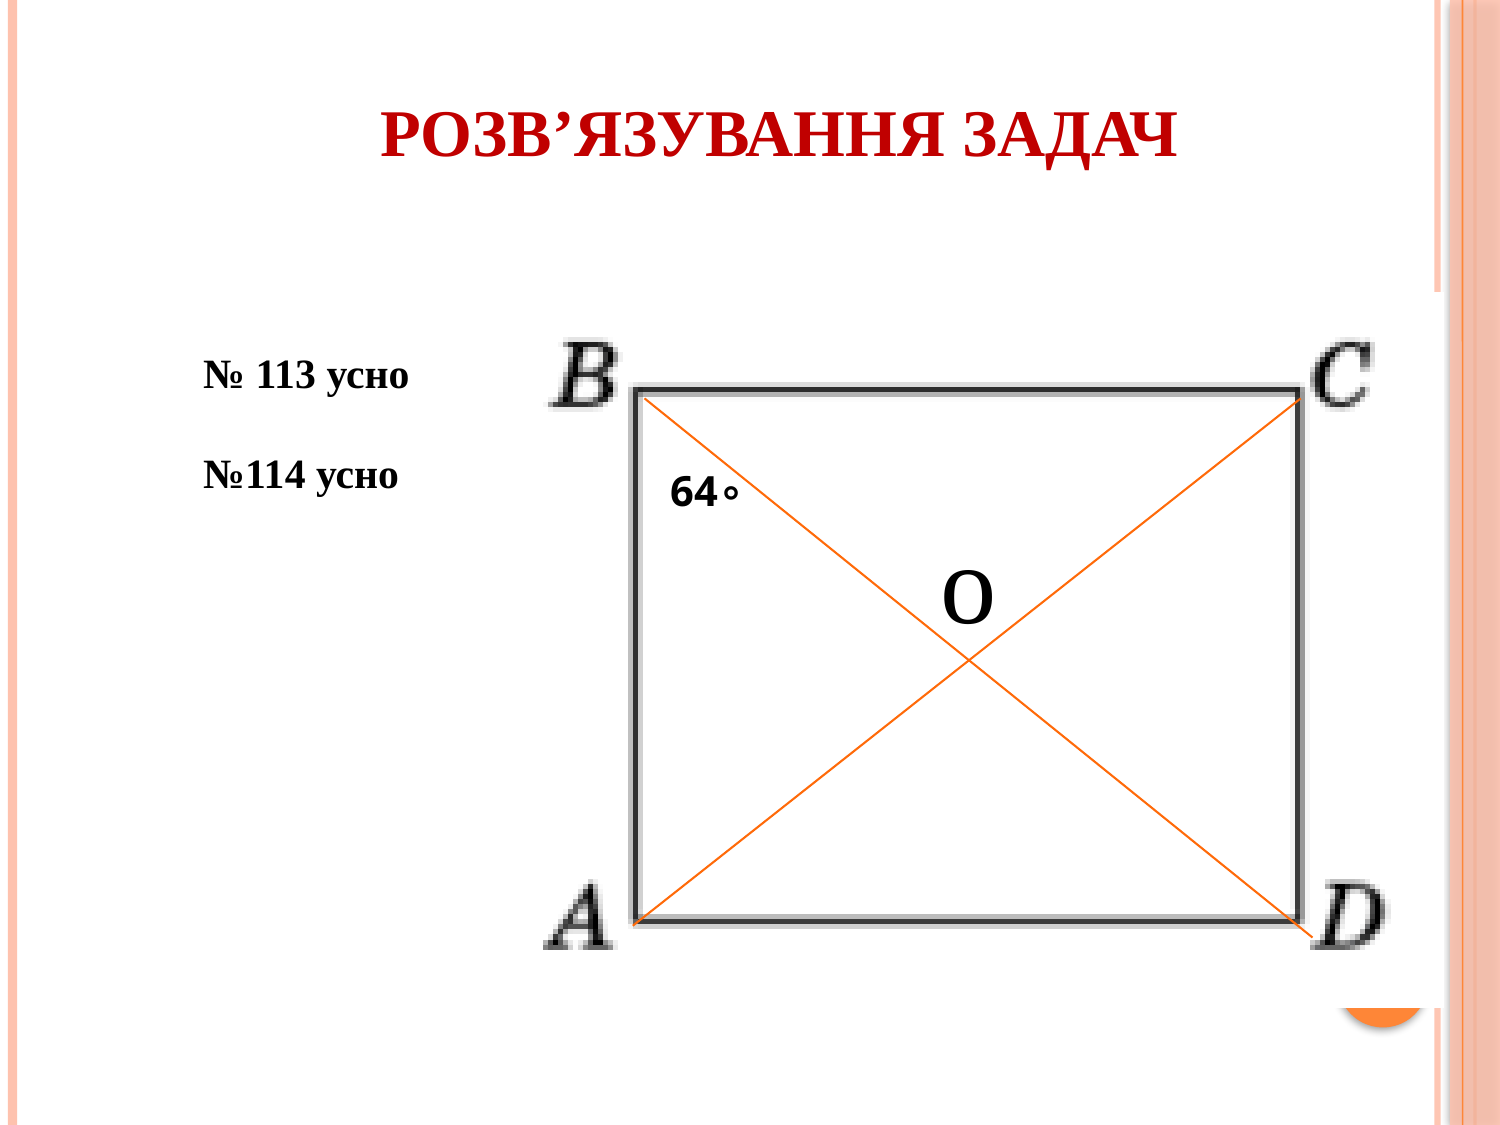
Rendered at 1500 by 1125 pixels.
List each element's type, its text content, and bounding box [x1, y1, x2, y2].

text_box Розв’язування задач [365, 81, 1195, 177]
picture [503, 292, 1445, 1008]
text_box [643, 397, 1313, 938]
text_box № 113 усно №114 усно [188, 339, 425, 505]
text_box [632, 397, 1302, 927]
